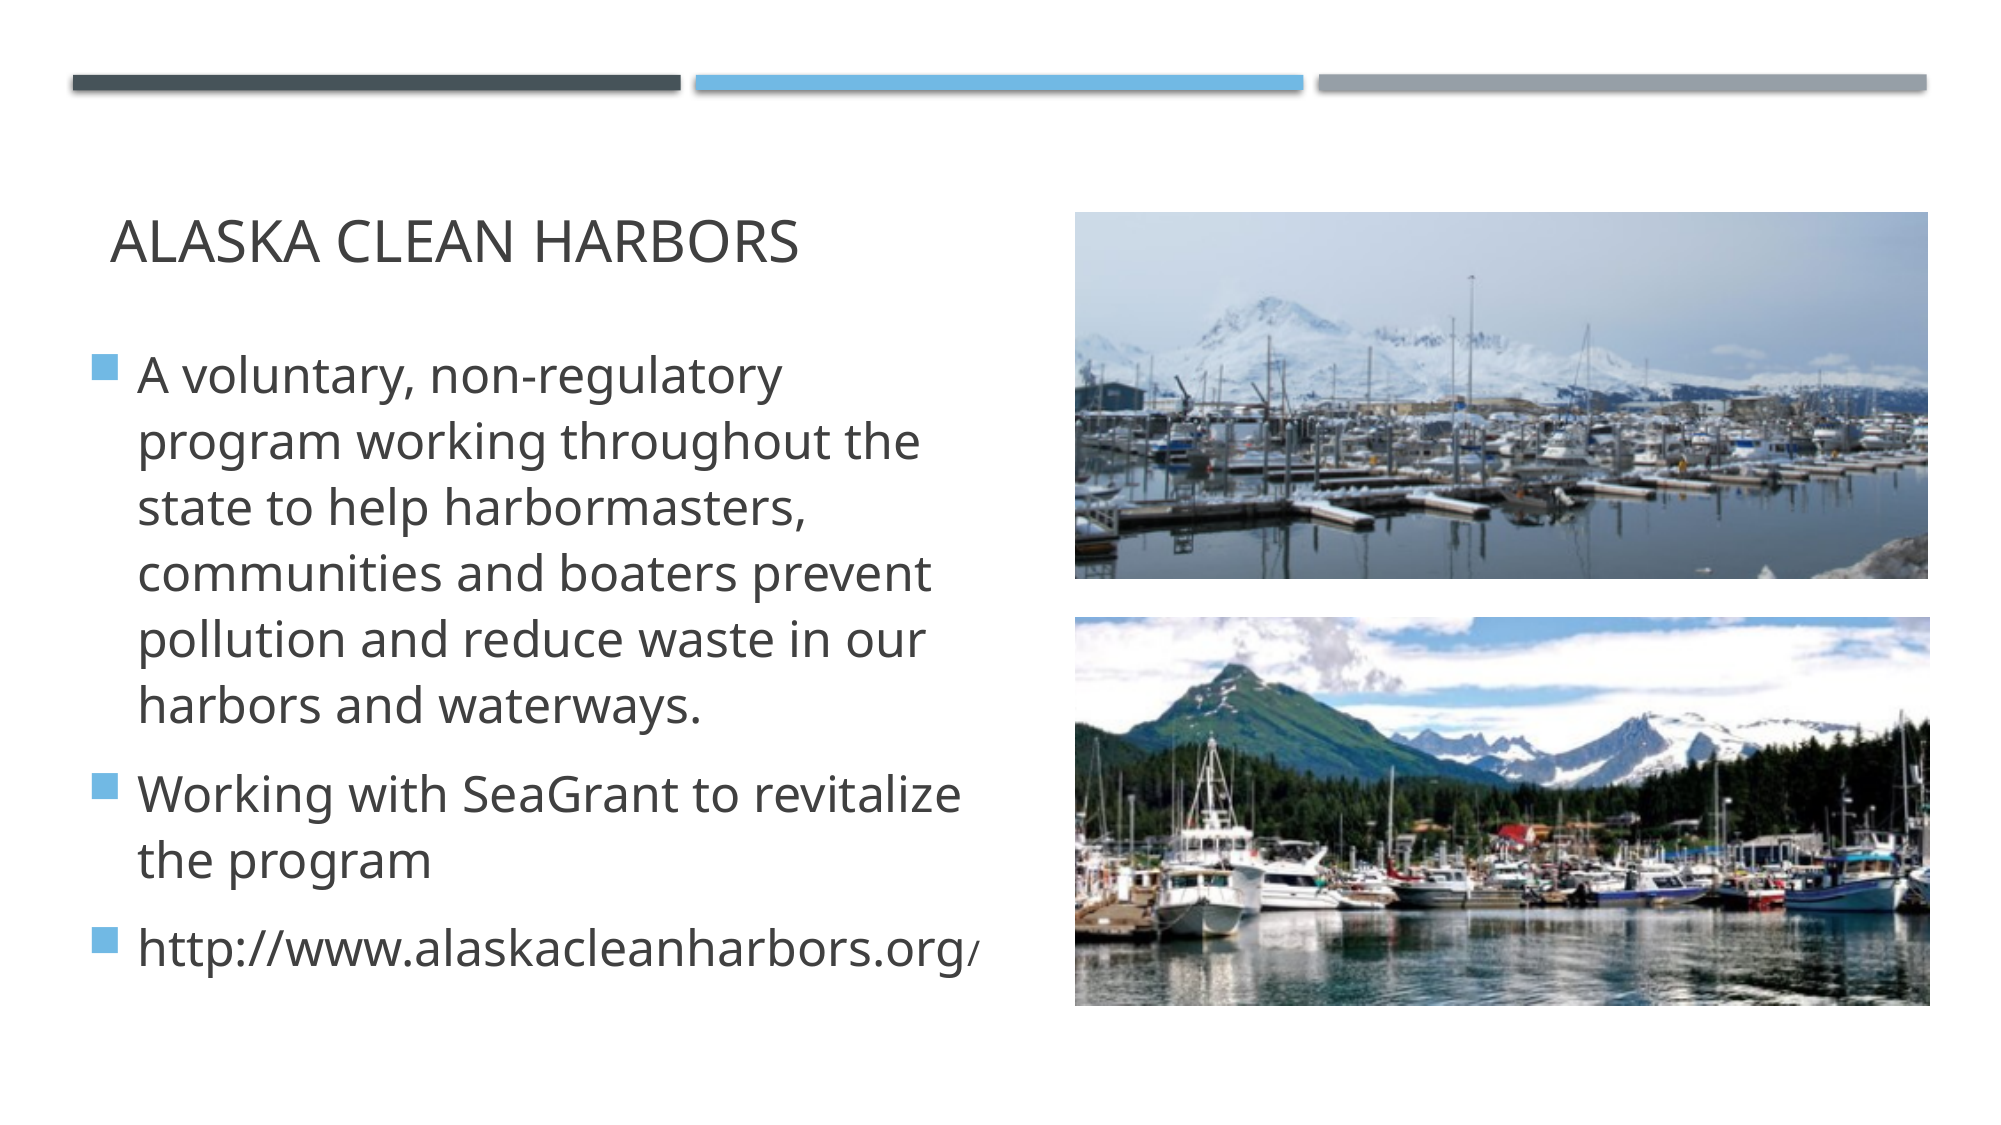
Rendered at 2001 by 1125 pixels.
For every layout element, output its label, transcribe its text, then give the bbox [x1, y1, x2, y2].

title Alaska Clean Harbors [95, 119, 1905, 282]
list A voluntary, non-regulatory program working throughout the state to help harbormasters, communities and boaters prevent pollution and reduce waste in our harbors and waterways. Working with SeaGrant to revitalize the program http://www.alaskacleanharbors.org/ [72, 325, 1000, 1056]
picture [1075, 211, 1929, 580]
picture [1075, 616, 1931, 1006]
